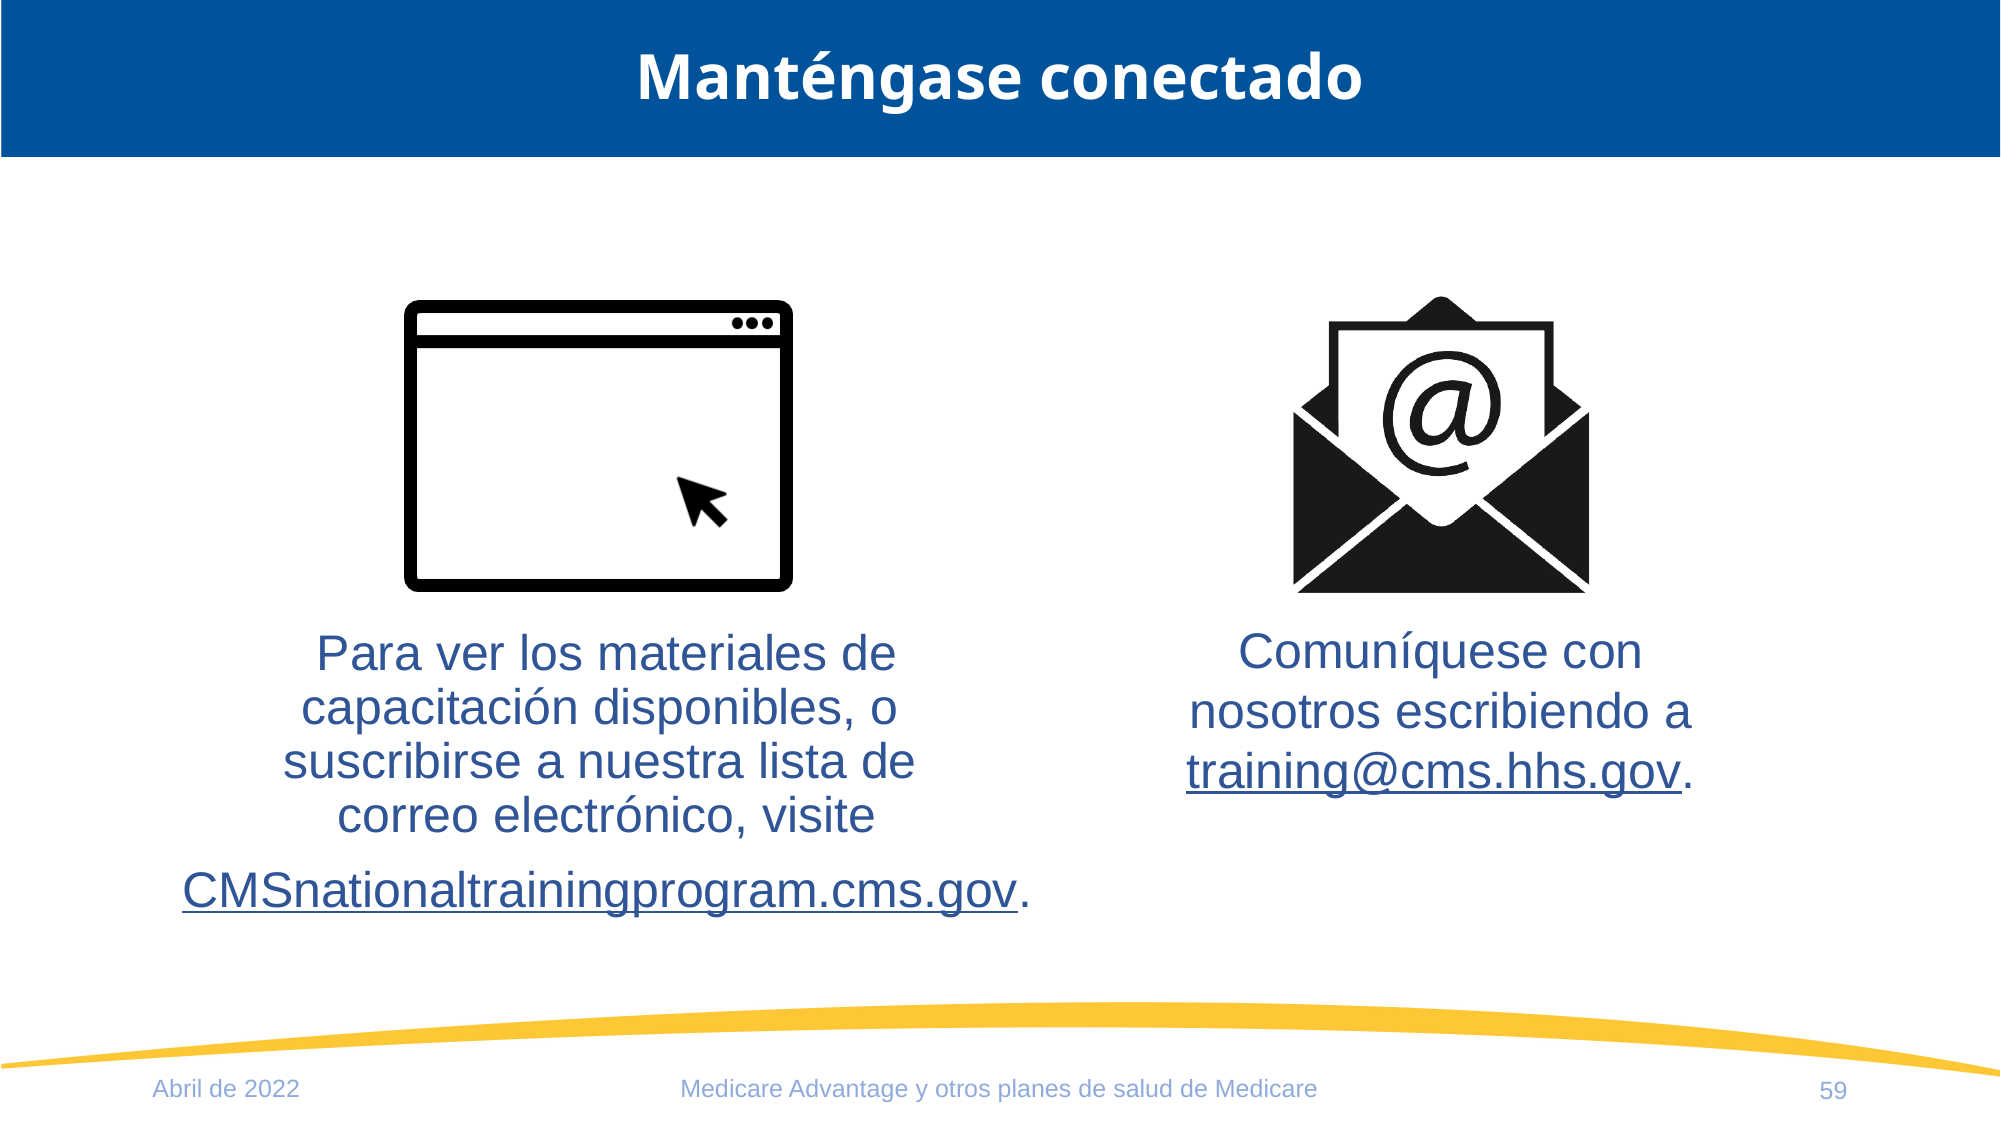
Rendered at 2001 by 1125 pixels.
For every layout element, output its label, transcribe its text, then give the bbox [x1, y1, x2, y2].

slide_number 59 [1412, 1059, 1863, 1120]
footer Medicare Advantage y otros planes de salud de Medicare [662, 1058, 1338, 1118]
text_box Comuníquese con nosotros escribiendo a training@cms.hhs.gov. [1170, 610, 1712, 866]
slide_number Abril de 2022 [137, 1058, 588, 1118]
picture [0, 0, 2001, 1125]
text_box Para ver los materiales de capacitación disponibles, o suscribirse a nuestra lista de correo electrónico, visite CMSnationaltrainingprogram.cms.gov. [165, 620, 1049, 948]
title Manténgase conectado [0, 0, 2000, 158]
